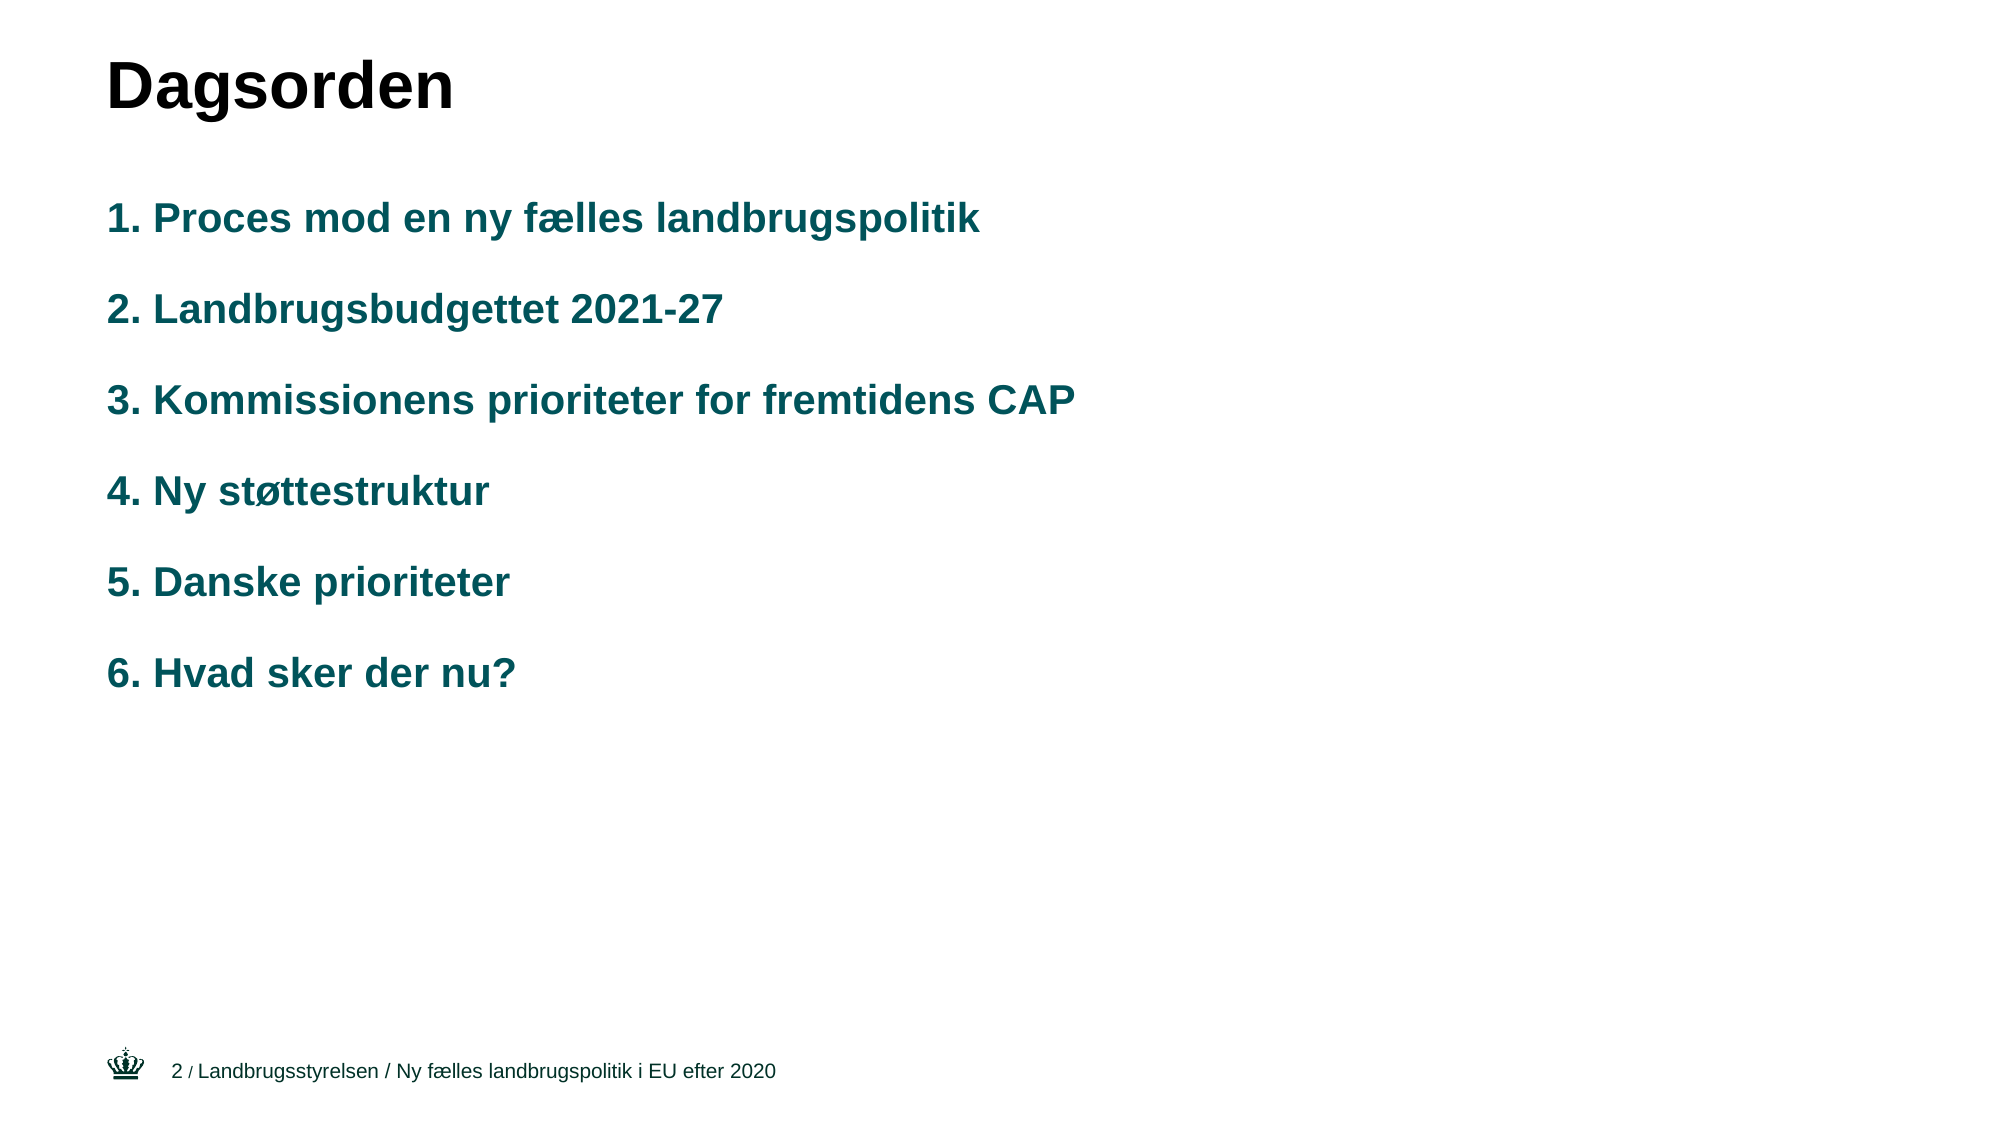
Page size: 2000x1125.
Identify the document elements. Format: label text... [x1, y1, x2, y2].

title Dagsorden [106, 51, 1893, 128]
list 1. Proces mod en ny fælles landbrugspolitik 2. Landbrugsbudgettet 2021-27 3. Kommissionens prioriteter for fremtidens CAP 4. Ny støttestruktur 5. Danske prioriteter 6. Hvad sker der nu? [106, 196, 1893, 998]
slide_number 2 [134, 1049, 184, 1083]
footer / Landbrugsstyrelsen / Ny fælles landbrugspolitik i EU efter 2020 [188, 1049, 1116, 1083]
